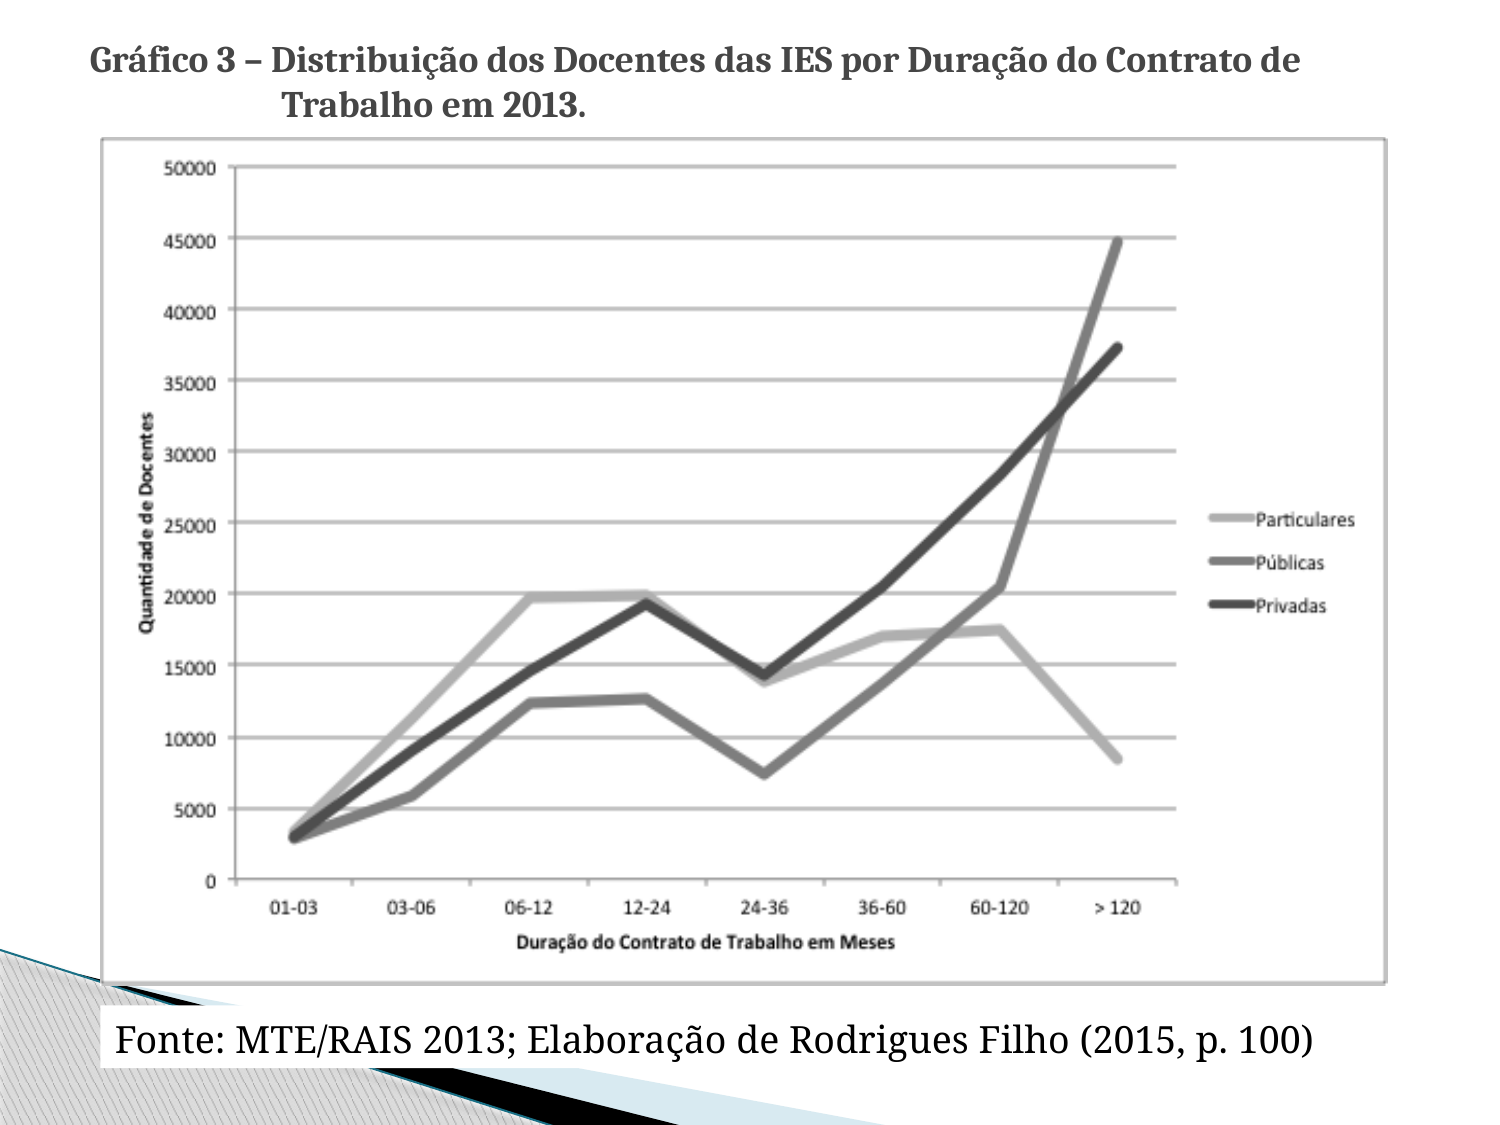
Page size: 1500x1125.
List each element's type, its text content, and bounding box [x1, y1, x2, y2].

text_box Fonte: MTE/RAIS 2013; Elaboração de Rodrigues Filho (2015, p. 100) [100, 1005, 1388, 1069]
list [100, 136, 1389, 986]
title Gráfico 3 – Distribuição dos Docentes das IES por Duração do Contrato de Trabalho em 2013. [75, 45, 1425, 161]
